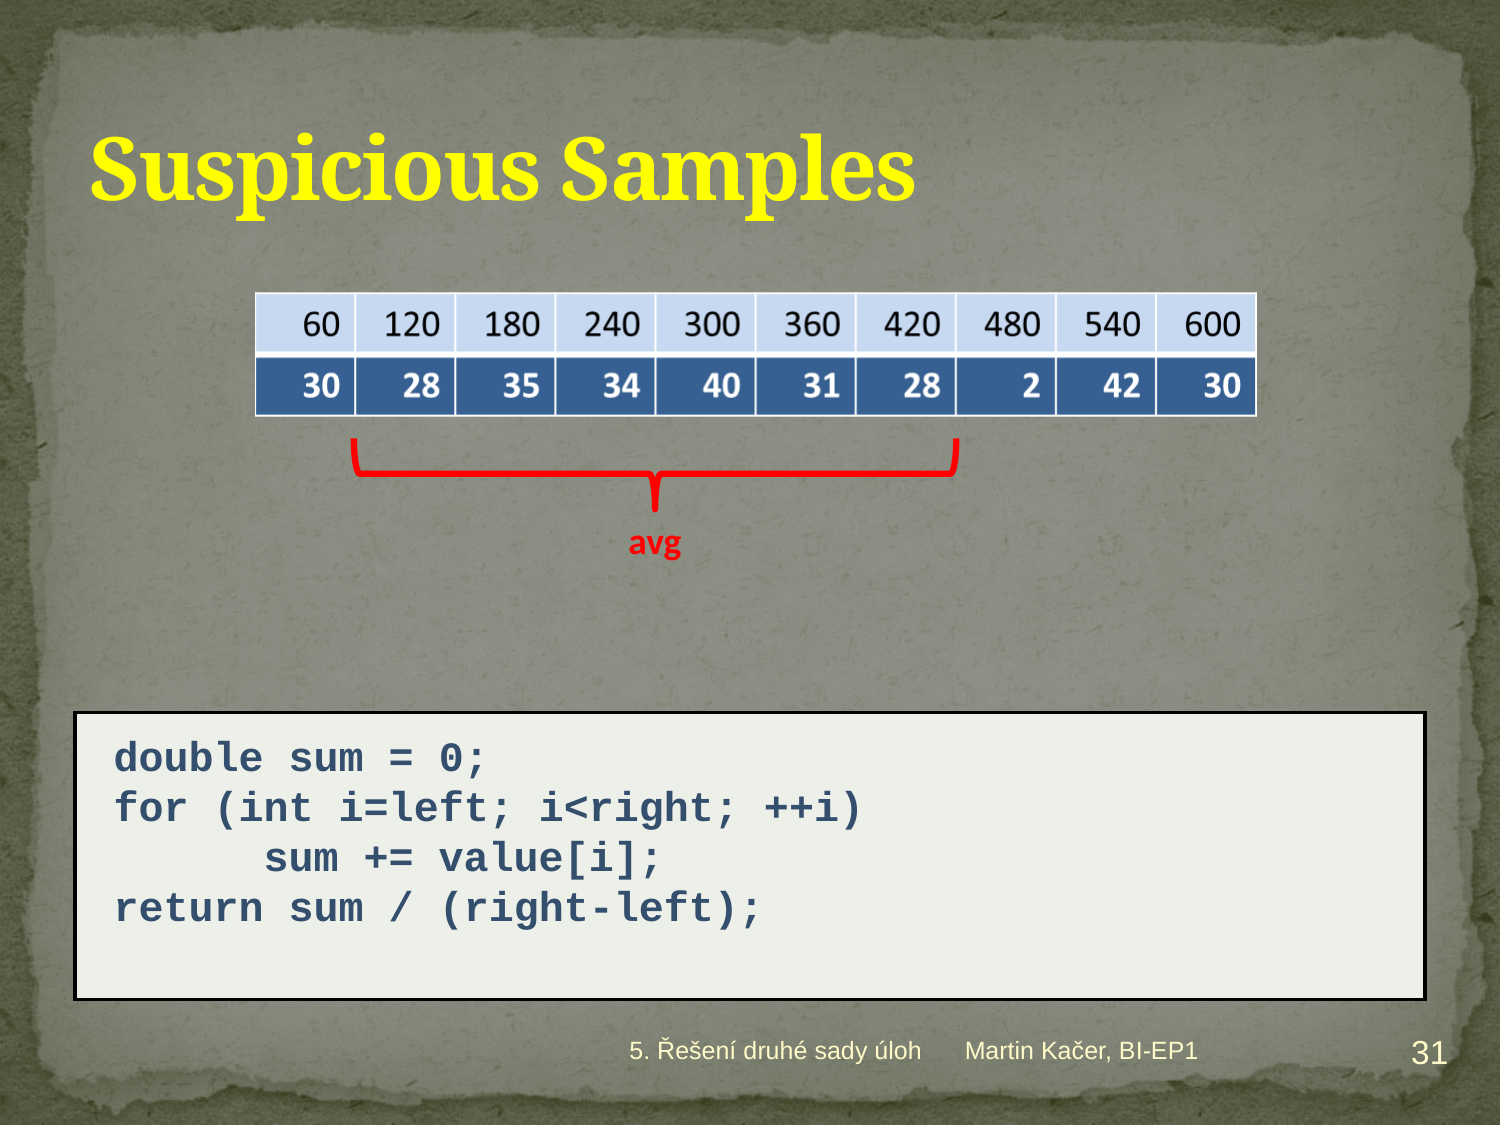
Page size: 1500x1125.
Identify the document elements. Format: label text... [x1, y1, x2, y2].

slide_number Martin Kačer, BI-EP1 [950, 1017, 1375, 1081]
list double sum = 0; for (int i=left; i<right; ++i) sum += value[i]; return sum / (right-left); [73, 711, 1427, 1001]
title Suspicious Samples [74, 24, 1425, 225]
text_box avg [613, 509, 697, 570]
text_box [353, 441, 957, 509]
picture [255, 288, 1257, 432]
slide_number 31 [1379, 1014, 1480, 1089]
footer 5. Řešení druhé sady úloh [350, 1017, 938, 1081]
